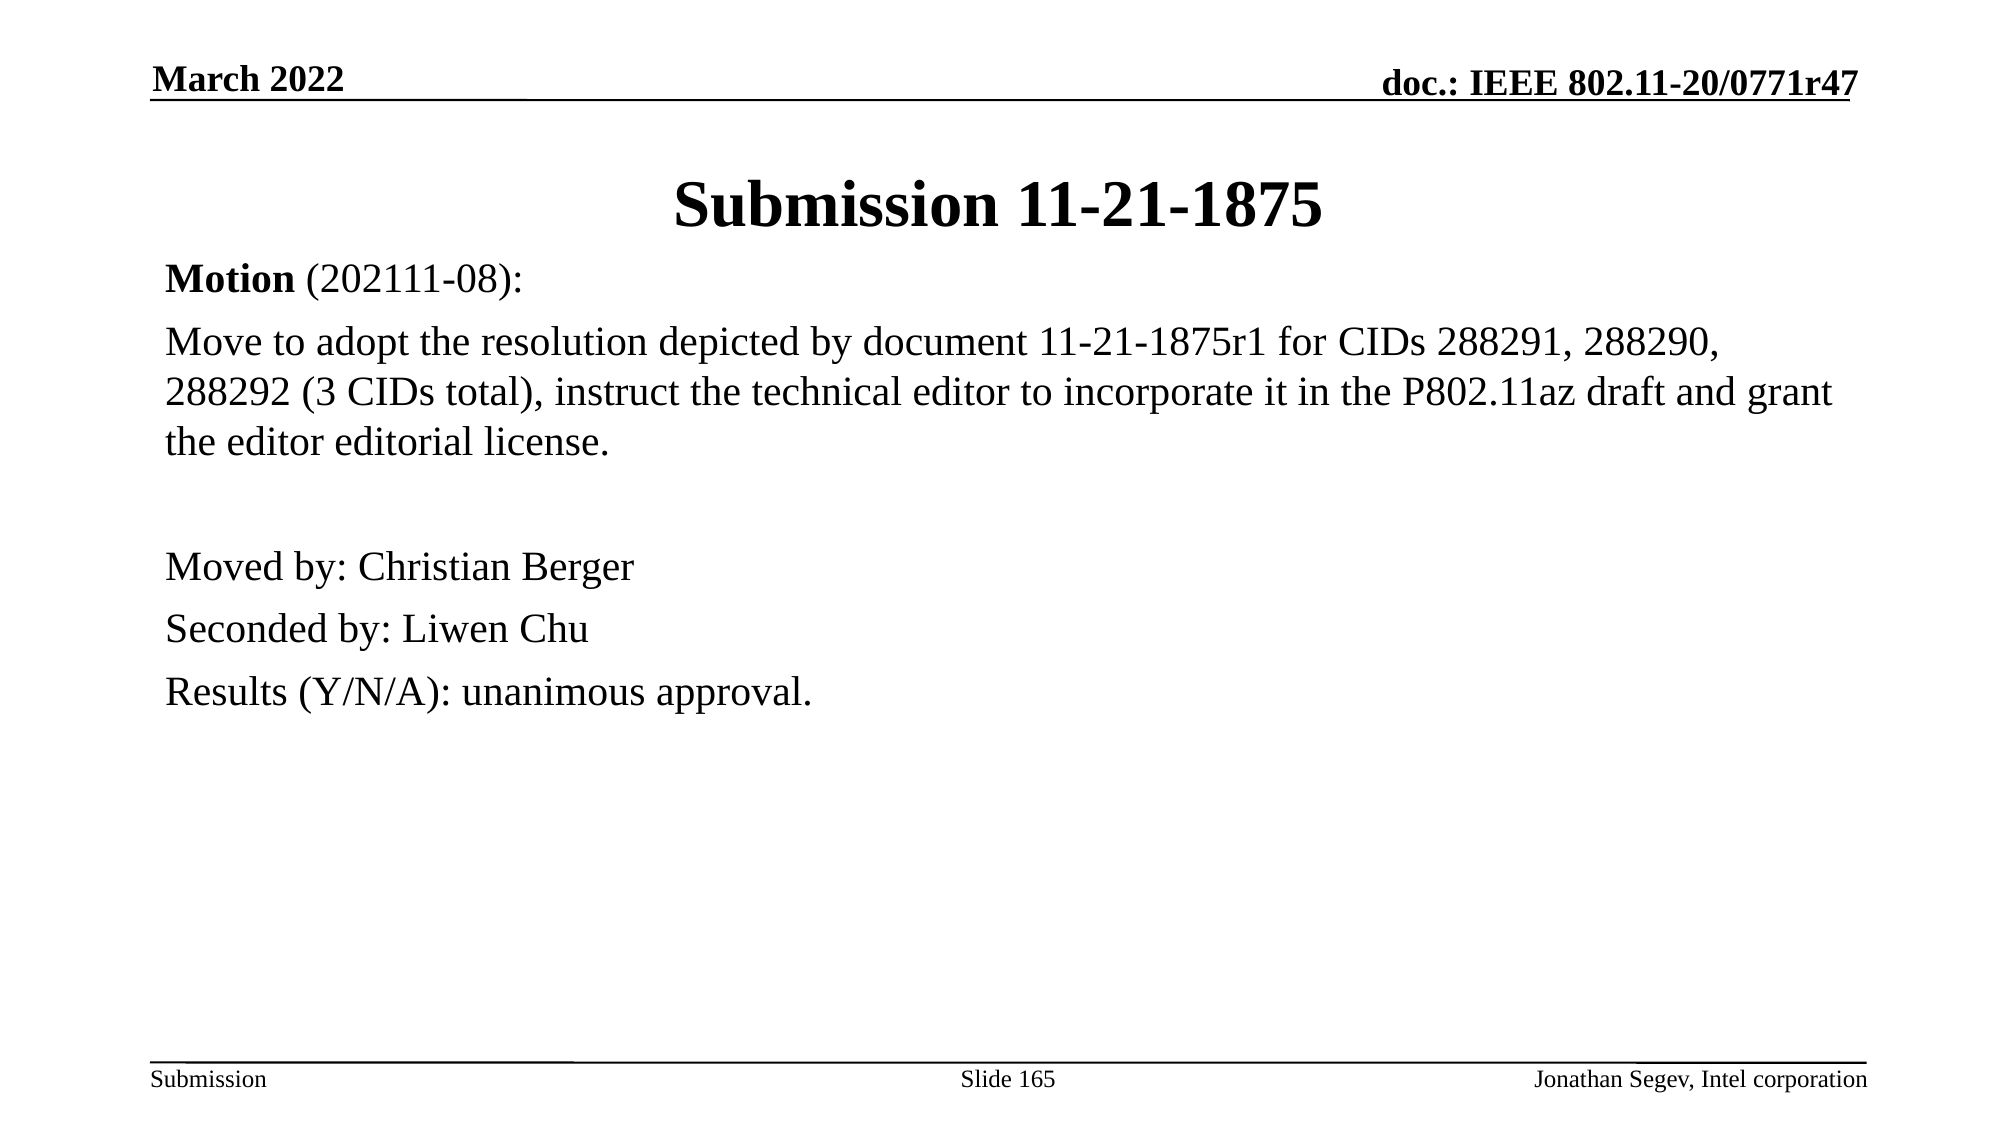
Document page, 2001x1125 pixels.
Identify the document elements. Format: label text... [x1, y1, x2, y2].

slide_number Slide 165 [950, 1061, 1067, 1123]
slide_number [152, 54, 563, 100]
footer Jonathan Segev, Intel corporation [1171, 1061, 1869, 1093]
list Motion (202111-08): Move to adopt the resolution depicted by document 11-21-1875r1 for CIDs 288291, 288290, 288292 (3 CIDs total), instruct the technical editor to incorporate it in the P802.11az draft and grant the editor editorial license. Moved by: Christian Berger Seconded by: Liwen Chu Results (Y/N/A): unanimous approval. [149, 243, 1850, 1000]
title Submission 11-21-1875 [149, 112, 1850, 243]
